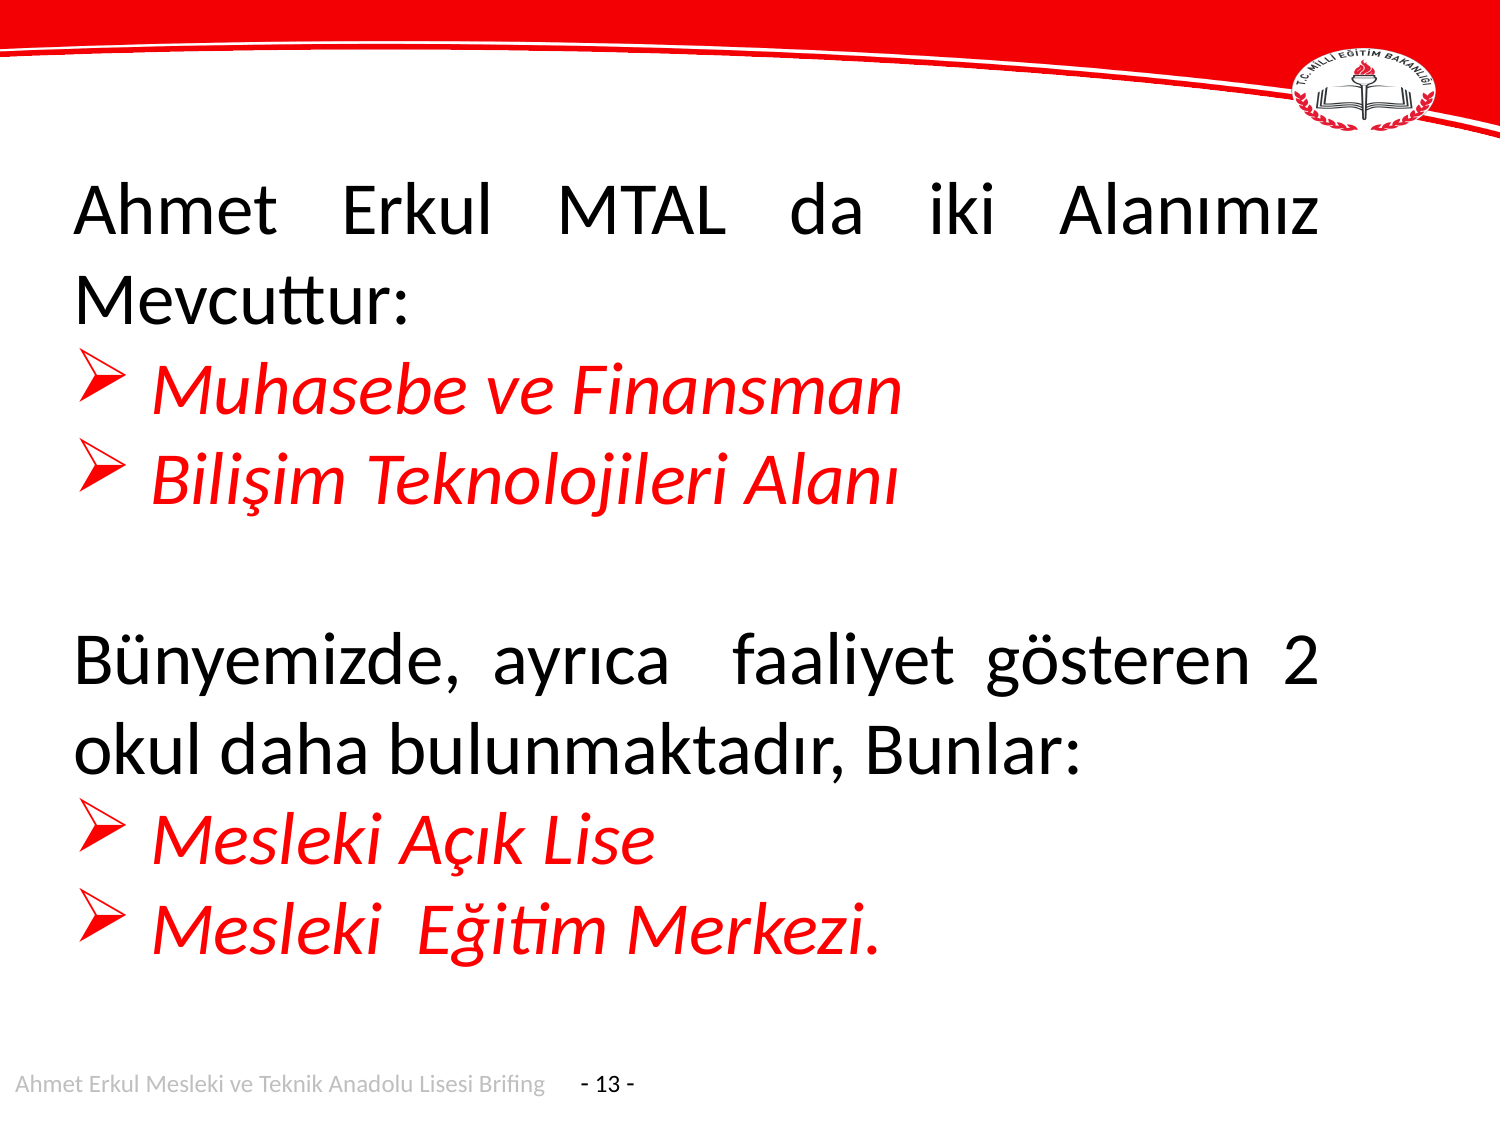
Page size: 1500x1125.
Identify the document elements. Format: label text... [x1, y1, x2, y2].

text_box Ahmet Erkul MTAL da iki Alanımız Mevcuttur: Muhasebe ve Finansman Bilişim Teknolojileri Alanı Bünyemizde, ayrıca faaliyet gösteren 2 okul daha bulunmaktadır, Bunlar: Mesleki Açık Lise Mesleki Eğitim Merkezi. [58, 152, 1336, 978]
text_box Ahmet Erkul Mesleki ve Teknik Anadolu Lisesi Brifing - 13 - [0, 1051, 1500, 1112]
picture [0, 0, 1500, 141]
